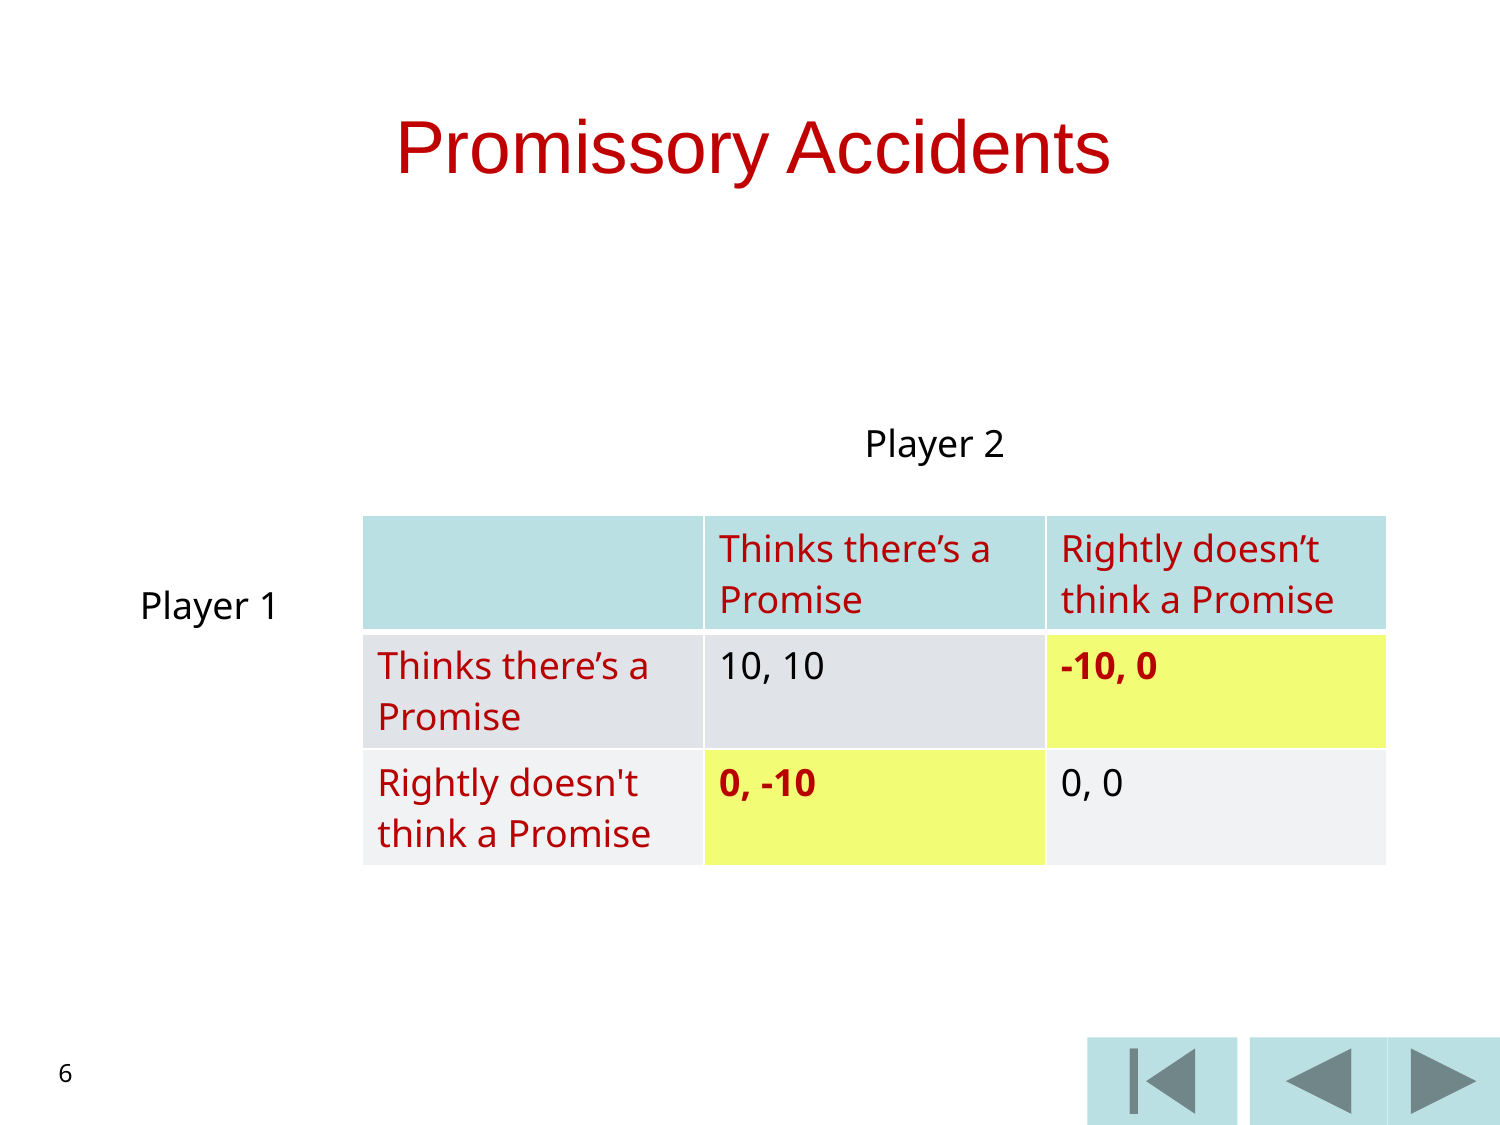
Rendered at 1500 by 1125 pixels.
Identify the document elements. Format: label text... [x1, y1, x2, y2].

table_cell -10, 0 [1047, 635, 1386, 748]
text_box Player 2 [849, 412, 1035, 473]
table_cell Thinks there’s a Promise [363, 635, 703, 748]
slide_number 6 [0, 1049, 88, 1125]
text_box Player 1 [124, 574, 310, 635]
title Promissory Accidents [91, 50, 1417, 238]
table_cell 0, -10 [705, 750, 1045, 865]
table_header Rightly doesn’t think a Promise [1047, 516, 1386, 629]
table_cell 10, 10 [705, 635, 1045, 748]
table_header Thinks there’s a Promise [705, 516, 1045, 629]
table_cell 0, 0 [1047, 750, 1386, 865]
table_cell Rightly doesn't think a Promise [363, 750, 703, 865]
table_header [363, 516, 703, 629]
